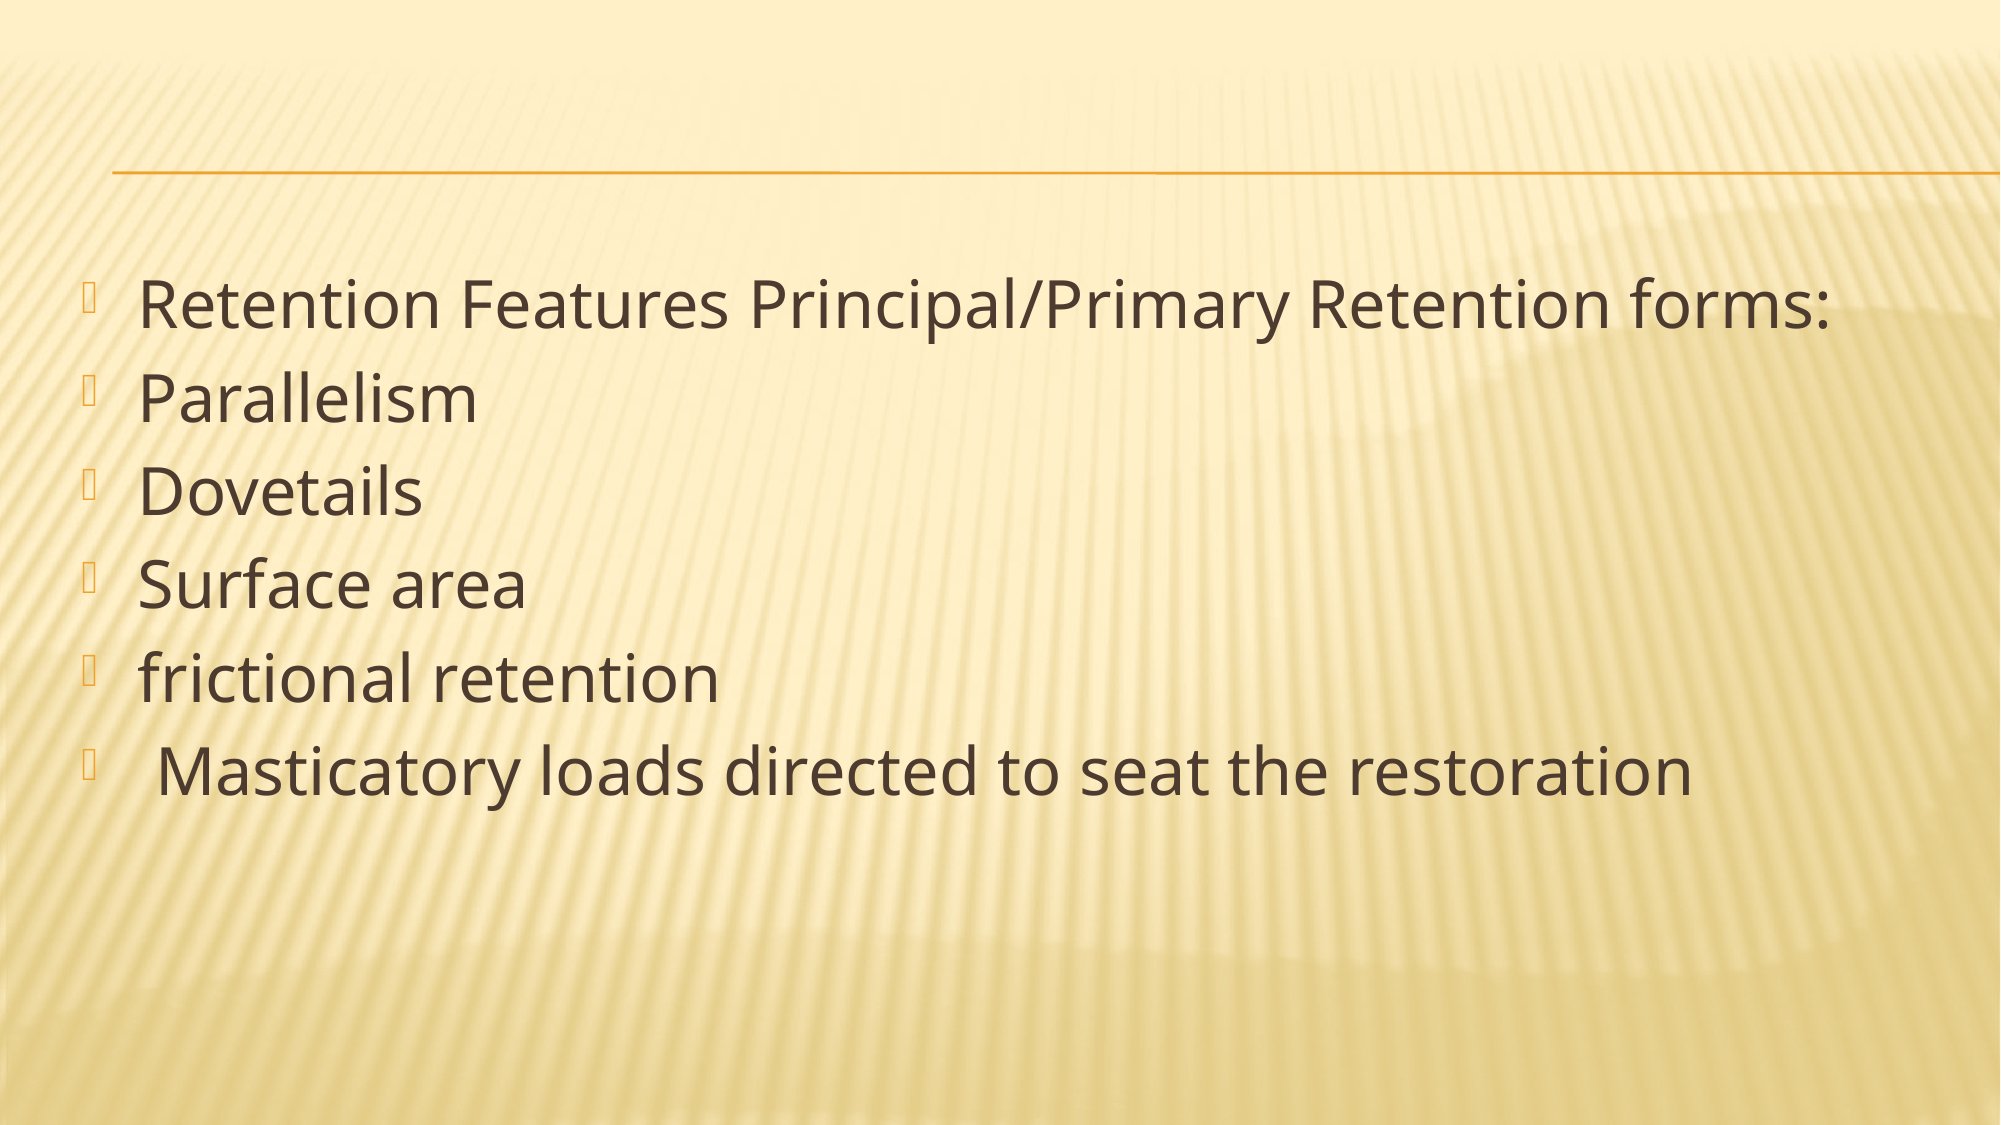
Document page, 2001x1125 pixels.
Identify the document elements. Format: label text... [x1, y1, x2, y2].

list Retention Features Principal/Primary Retention forms: Parallelism Dovetails Surface area frictional retention Masticatory loads directed to seat the restoration [66, 254, 1967, 998]
